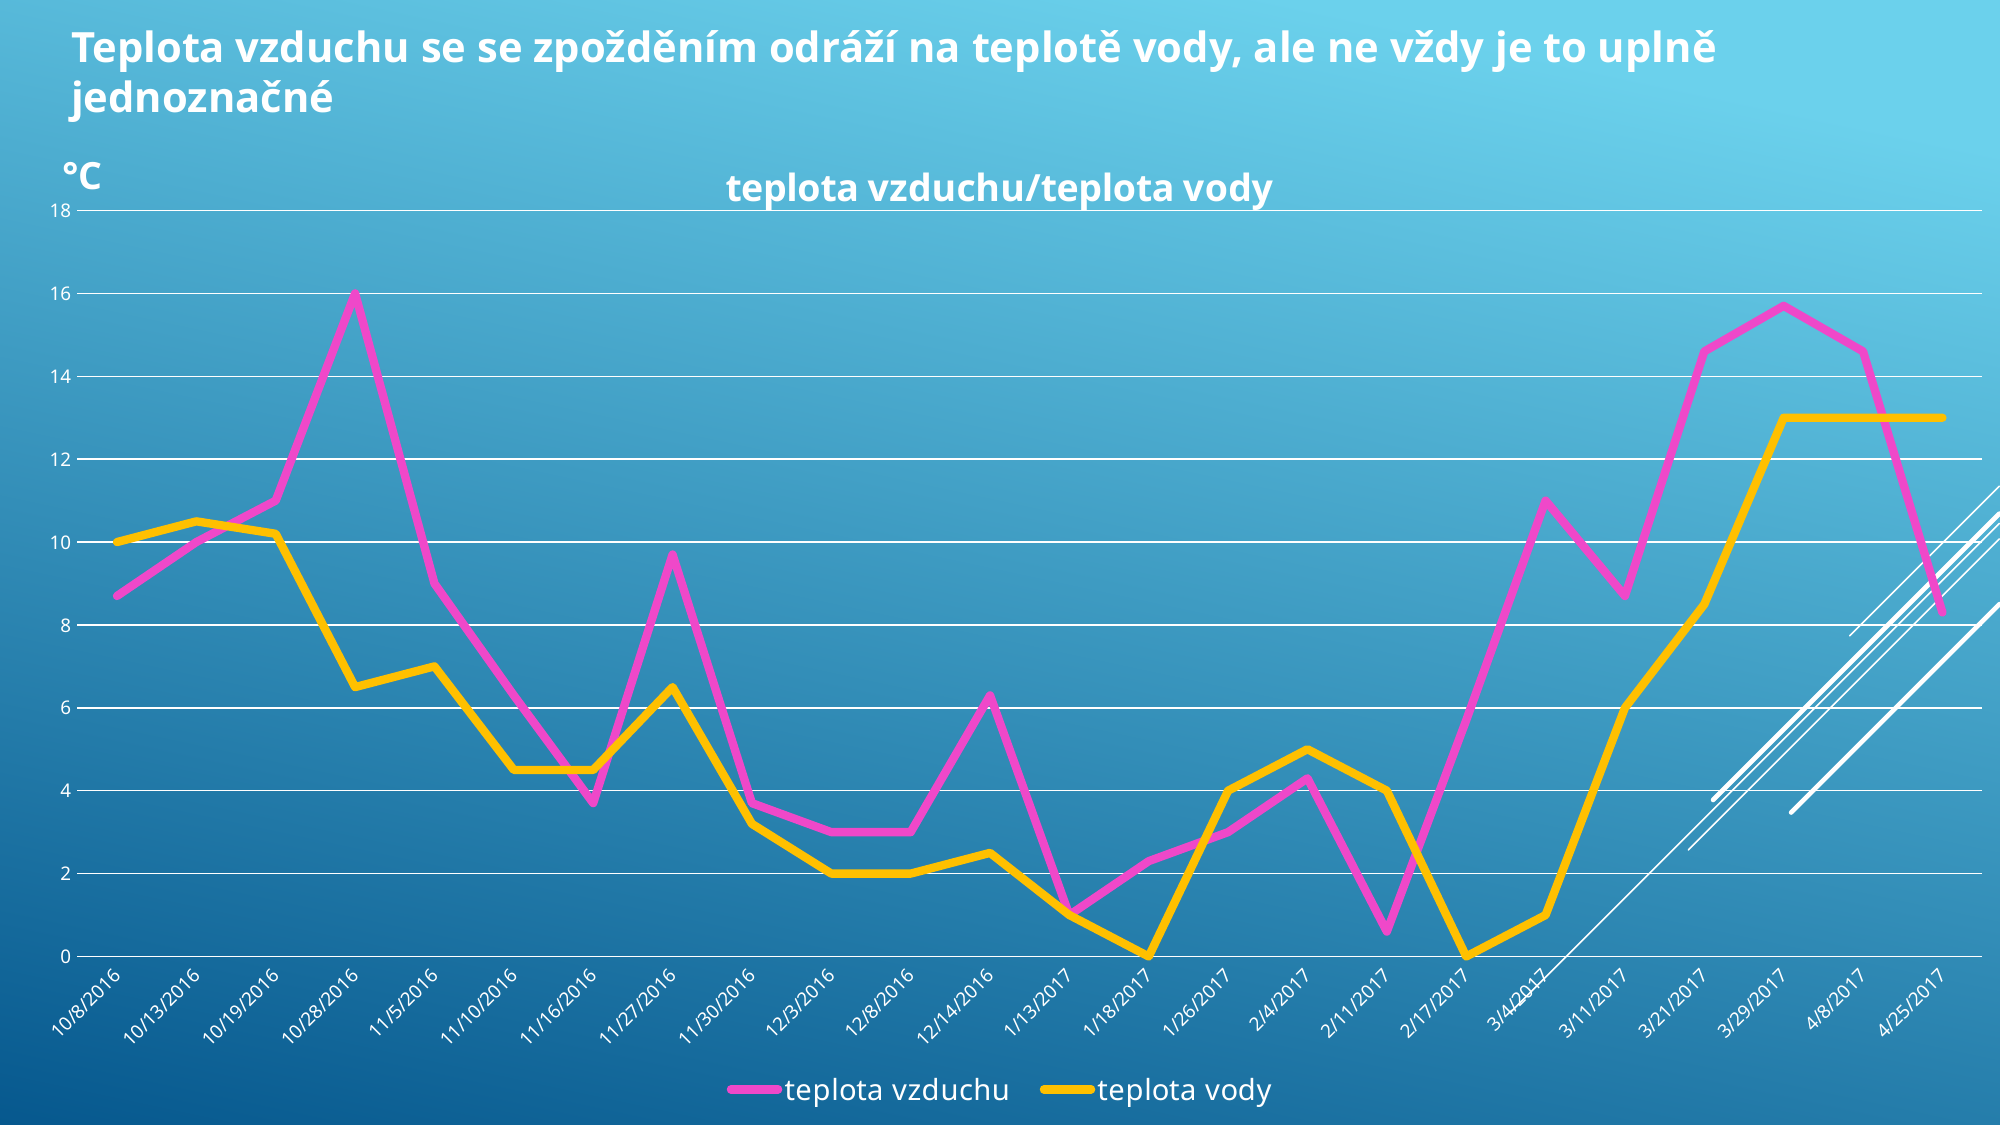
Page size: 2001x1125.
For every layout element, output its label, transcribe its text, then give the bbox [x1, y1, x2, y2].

list Teplota vzduchu se se zpožděním odráží na teplotě vody, ale ne vždy je to uplně jednoznačné [56, 0, 2000, 120]
chart [0, 120, 2000, 1125]
